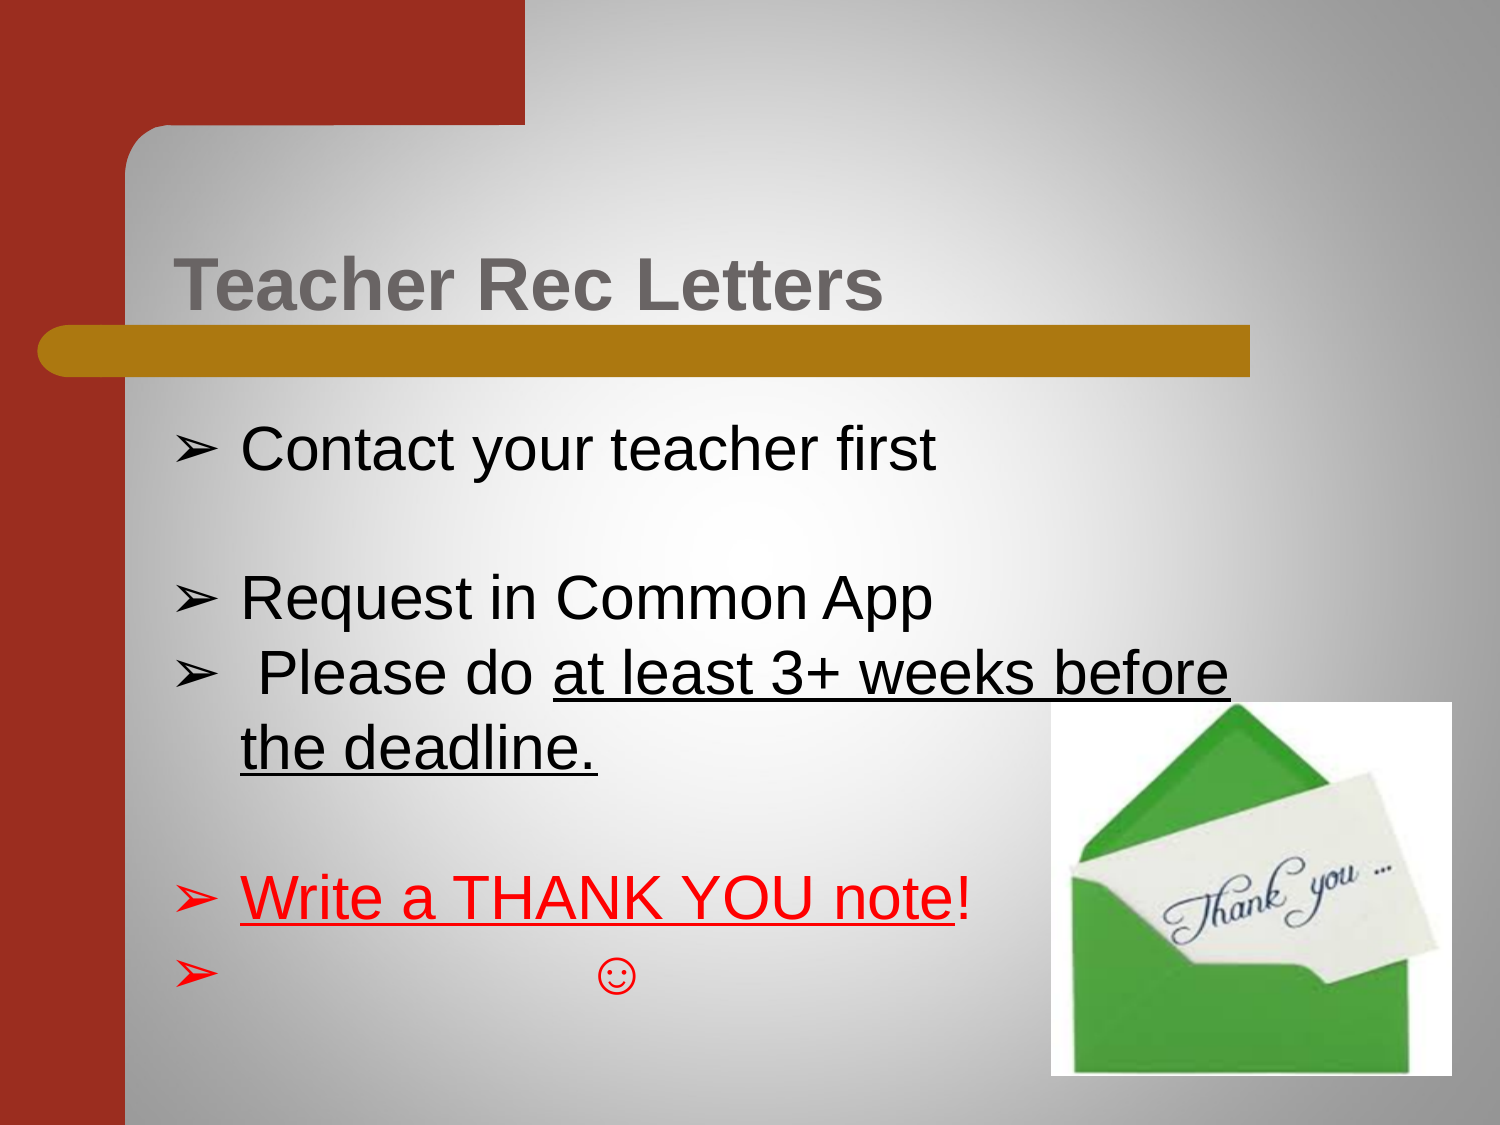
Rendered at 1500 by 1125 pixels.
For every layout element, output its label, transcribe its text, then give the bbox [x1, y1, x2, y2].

text_box Contact your teacher first Request in Common App Please do at least 3+ weeks before the deadline. Write a THANK YOU note! ☺ [149, 399, 1298, 1015]
picture [125, 127, 158, 324]
title Teacher Rec Letters [158, 112, 1453, 335]
picture [125, 0, 1500, 1125]
